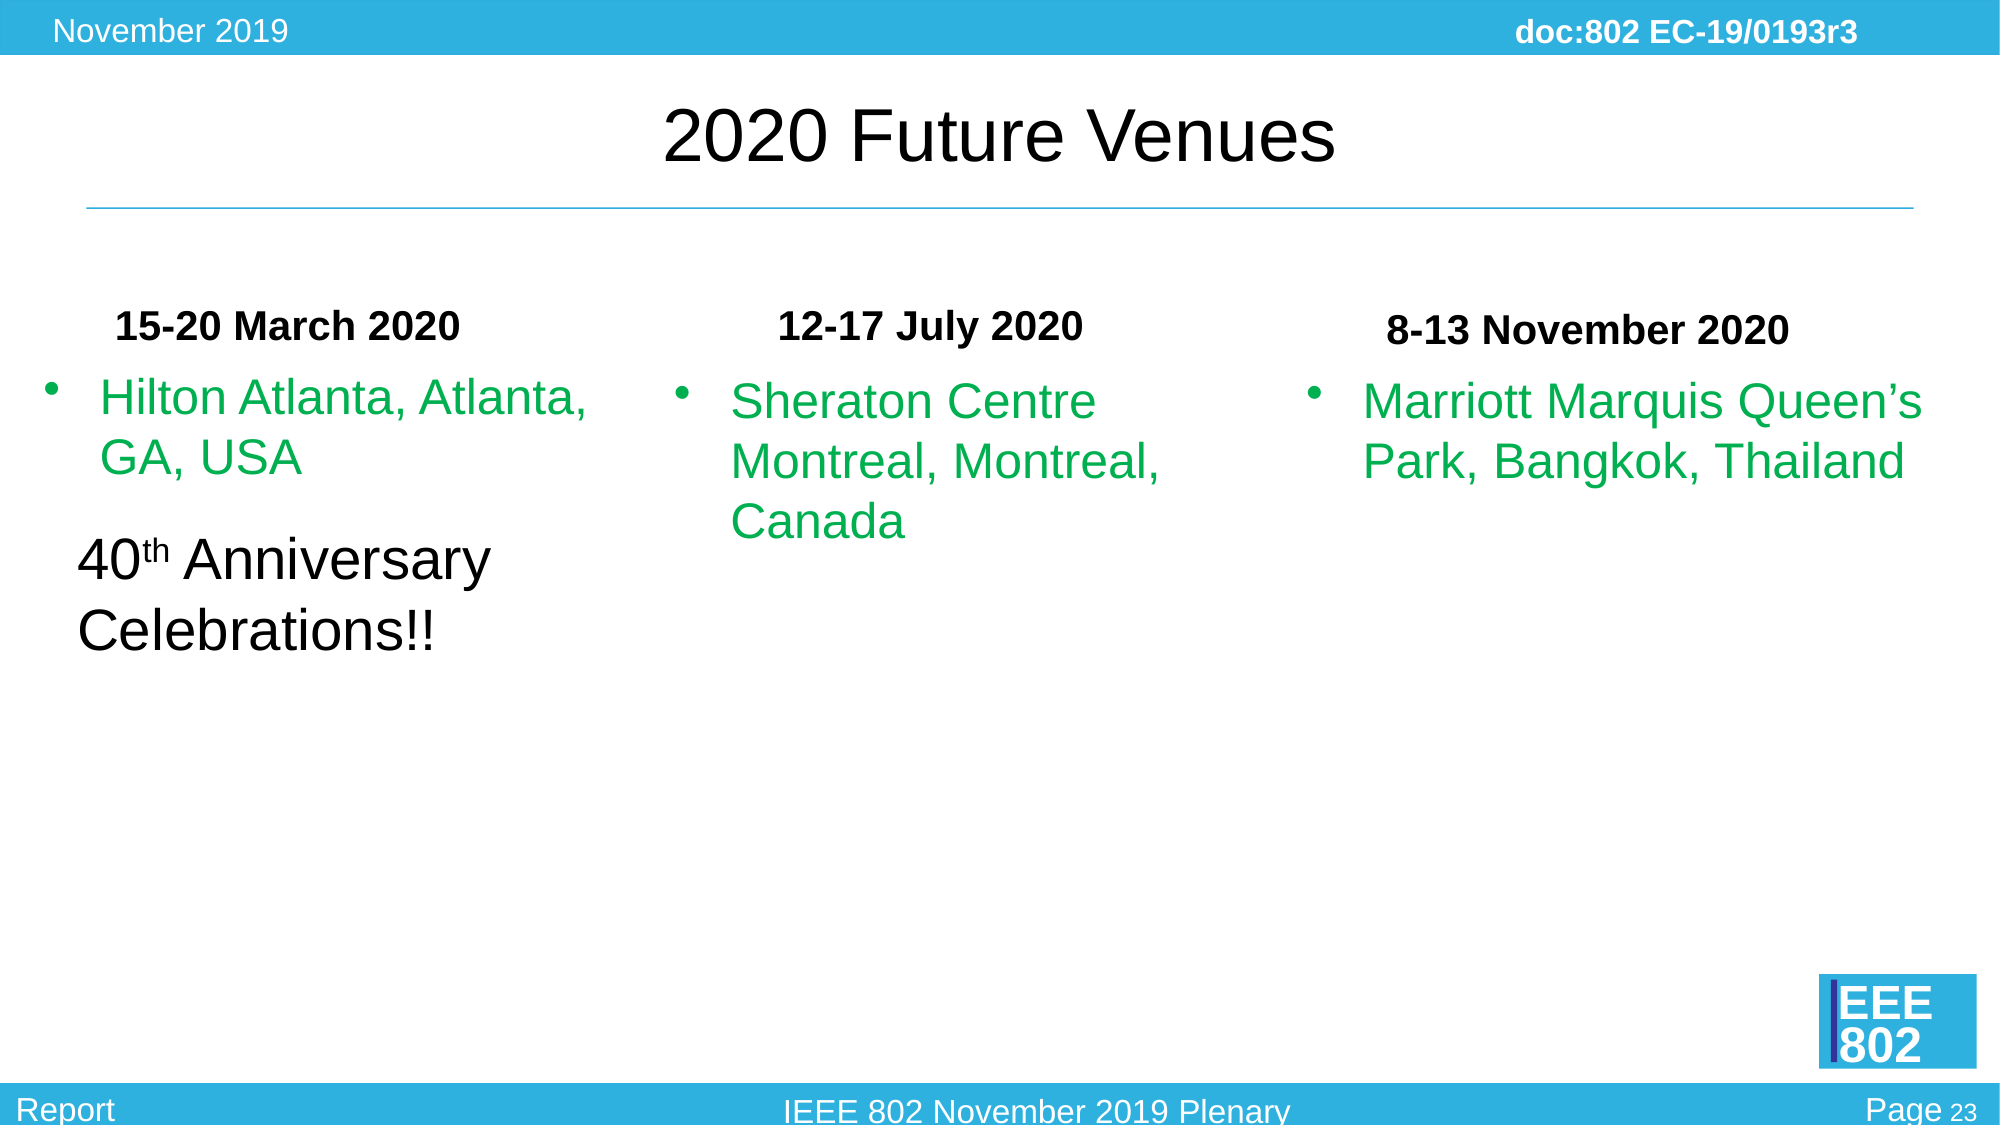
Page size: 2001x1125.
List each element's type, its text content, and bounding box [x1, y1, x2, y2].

text_box 40th Anniversary Celebrations!! [62, 514, 650, 669]
text_box 8-13 November 2020 [1371, 255, 1863, 360]
title 2020 Future Venues [99, 62, 1900, 200]
text_box Marriott Marquis Queen’s Park, Bangkok, Thailand [1291, 360, 1979, 513]
list Sheraton Centre Montreal, Montreal, Canada [659, 360, 1283, 513]
list Hilton Atlanta, Atlanta, GA, USA [28, 356, 650, 513]
list 12-17 July 2020 [762, 251, 1172, 357]
list 15-20 March 2020 [99, 251, 650, 356]
